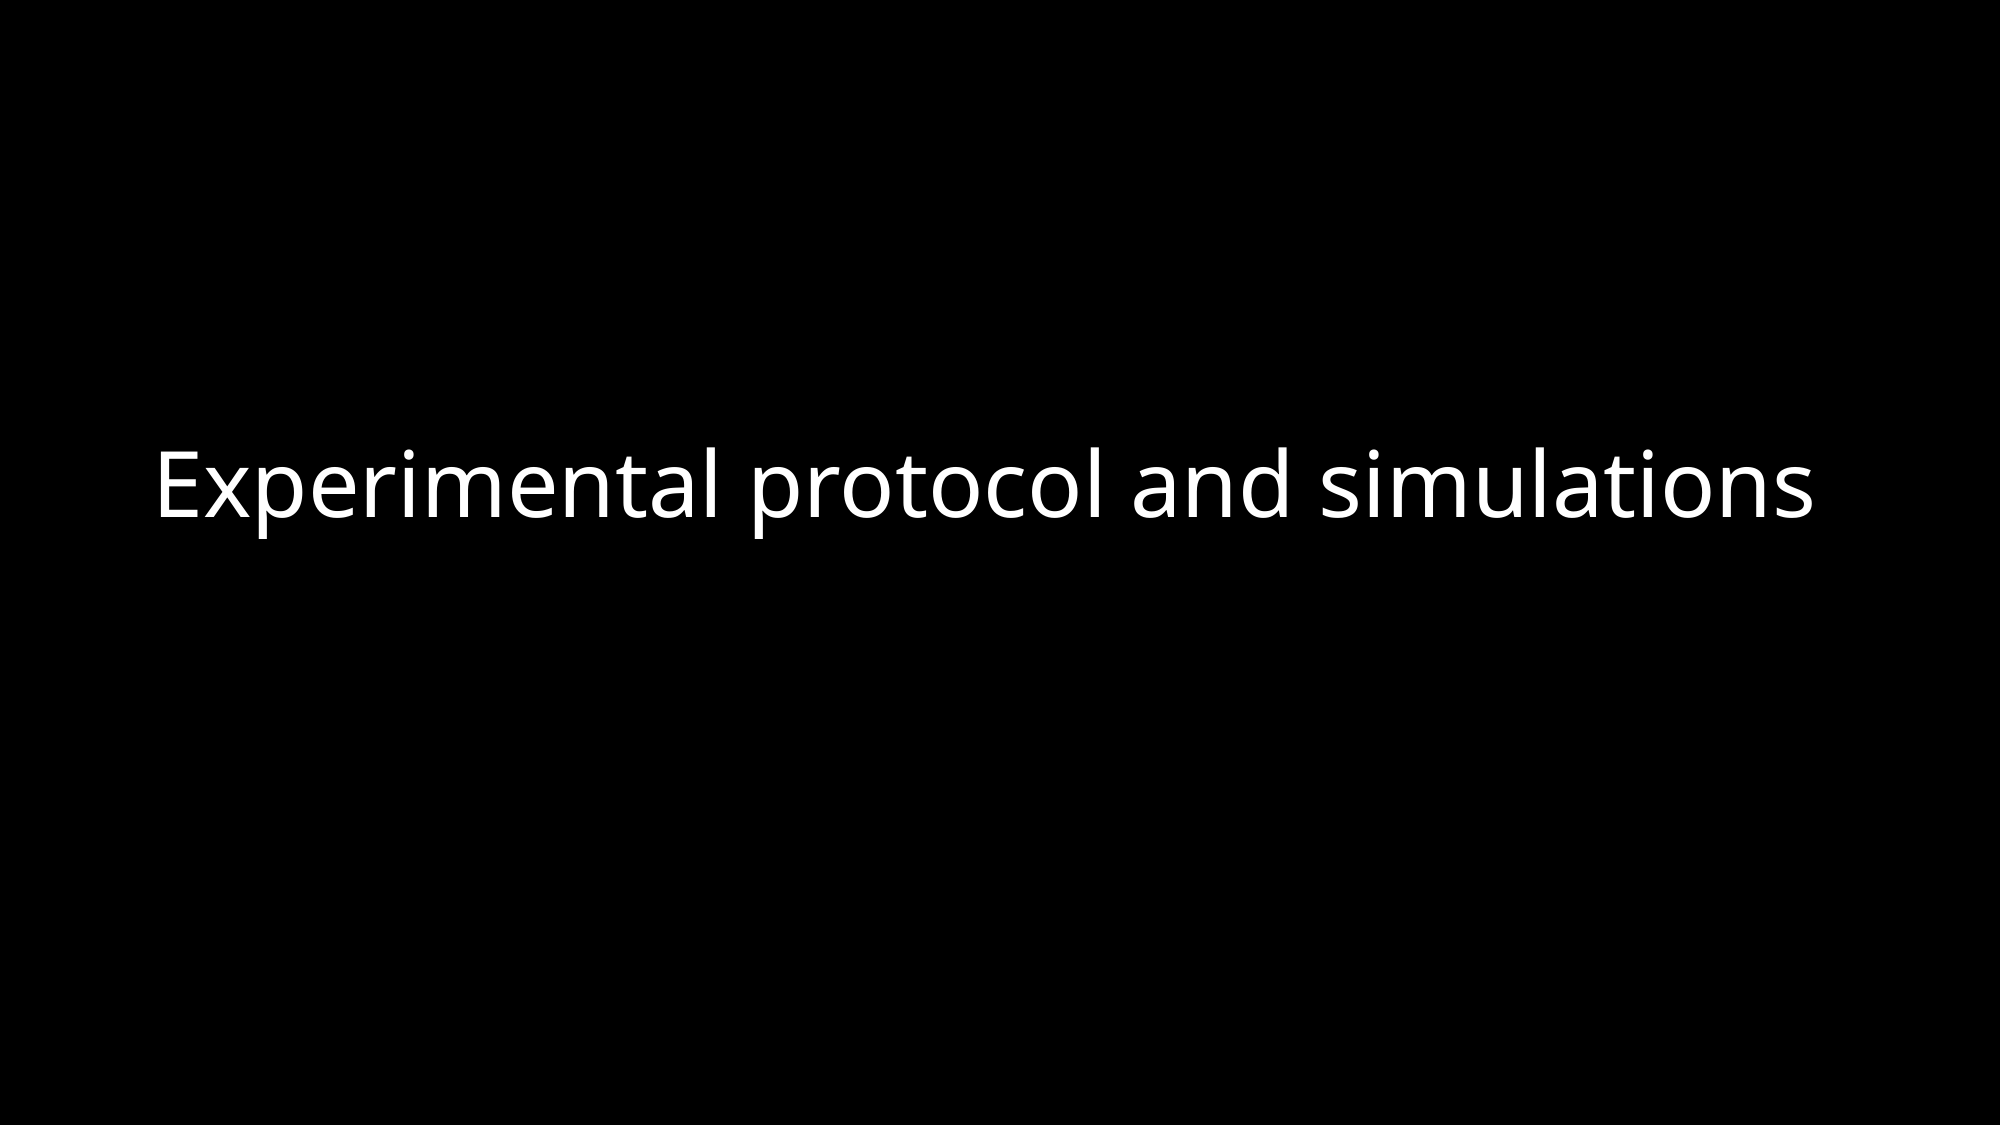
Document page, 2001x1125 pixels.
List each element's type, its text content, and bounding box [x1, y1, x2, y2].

list Experimental protocol and simulations [137, 299, 1863, 1014]
